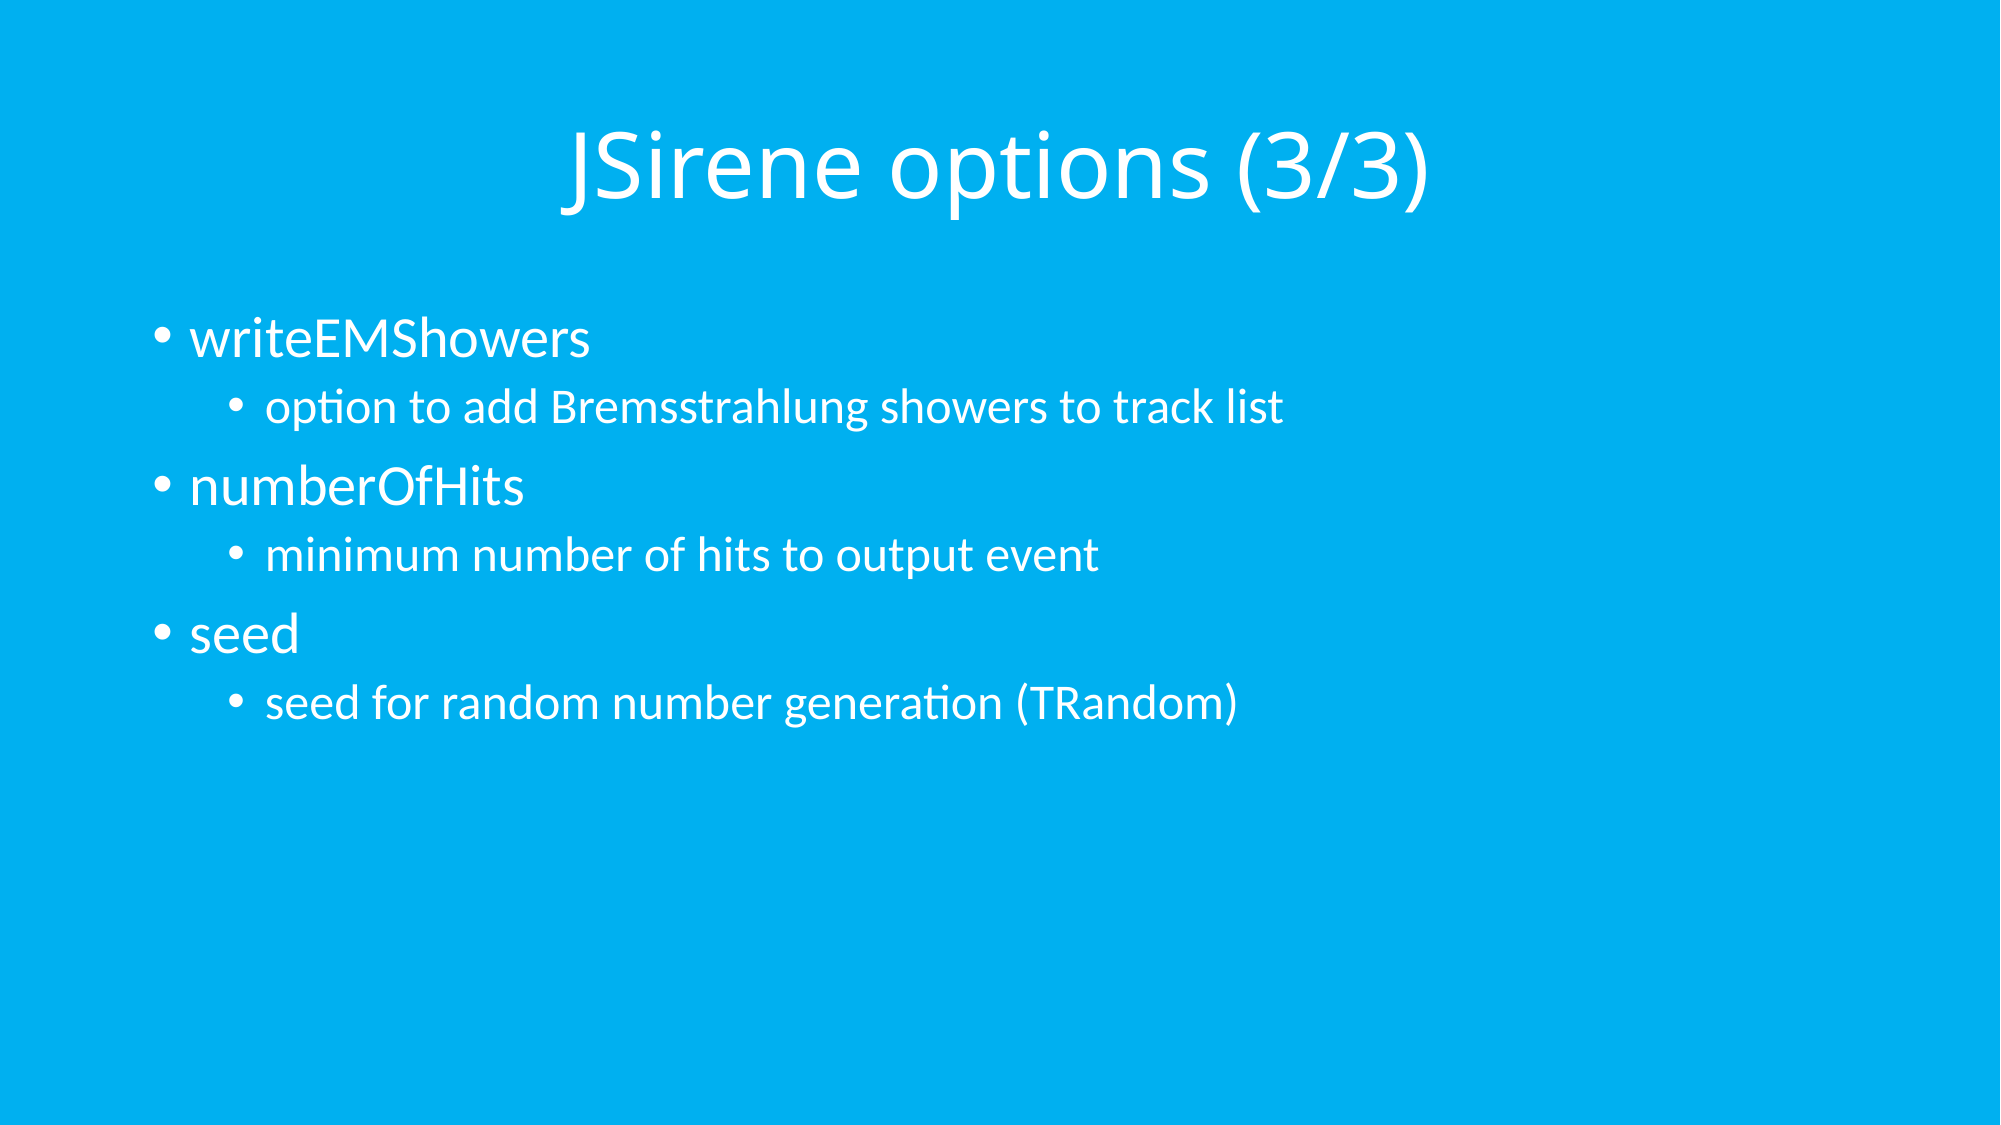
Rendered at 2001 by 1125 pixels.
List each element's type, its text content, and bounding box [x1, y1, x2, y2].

list writeEMShowers option to add Bremsstrahlung showers to track list numberOfHits minimum number of hits to output event seed seed for random number generation (TRandom) [137, 299, 1863, 1014]
title JSirene options (3/3) [137, 59, 1863, 278]
